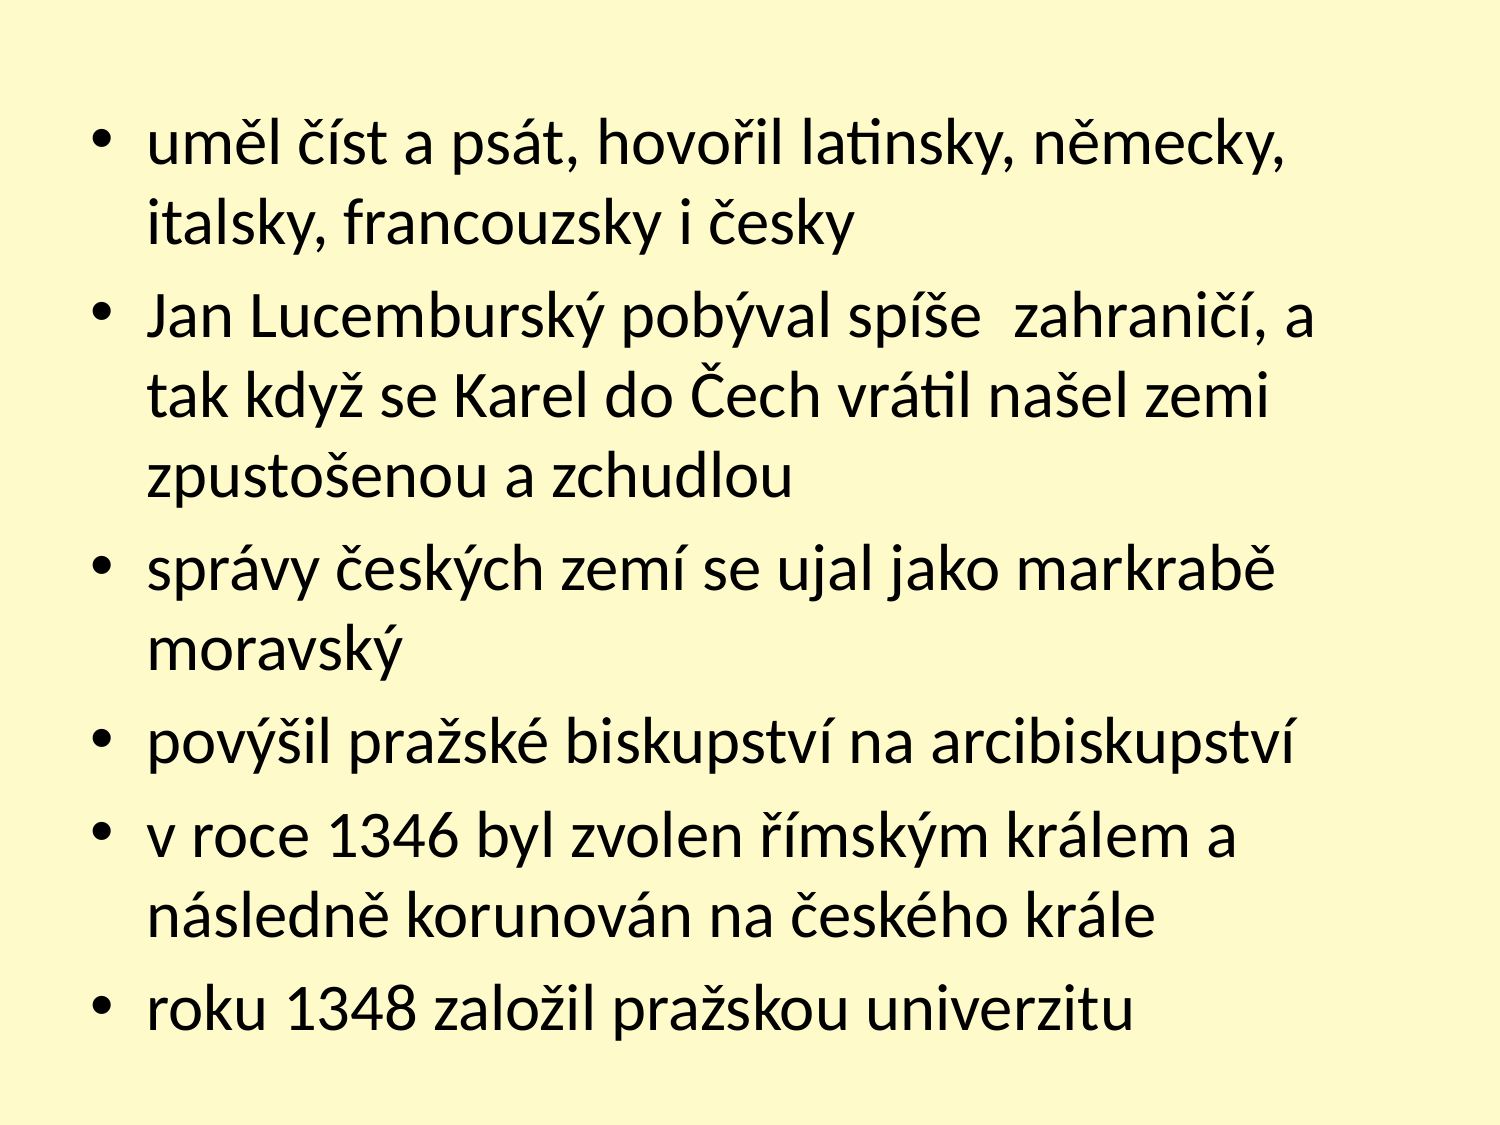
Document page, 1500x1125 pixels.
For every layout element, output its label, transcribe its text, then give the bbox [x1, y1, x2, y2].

list uměl číst a psát, hovořil latinsky, německy, italsky, francouzsky i česky Jan Lucemburský pobýval spíše zahraničí, a tak když se Karel do Čech vrátil našel zemi zpustošenou a zchudlou správy českých zemí se ujal jako markrabě moravský povýšil pražské biskupství na arcibiskupství v roce 1346 byl zvolen římským králem a následně korunován na českého krále roku 1348 založil pražskou univerzitu [75, 90, 1425, 1094]
